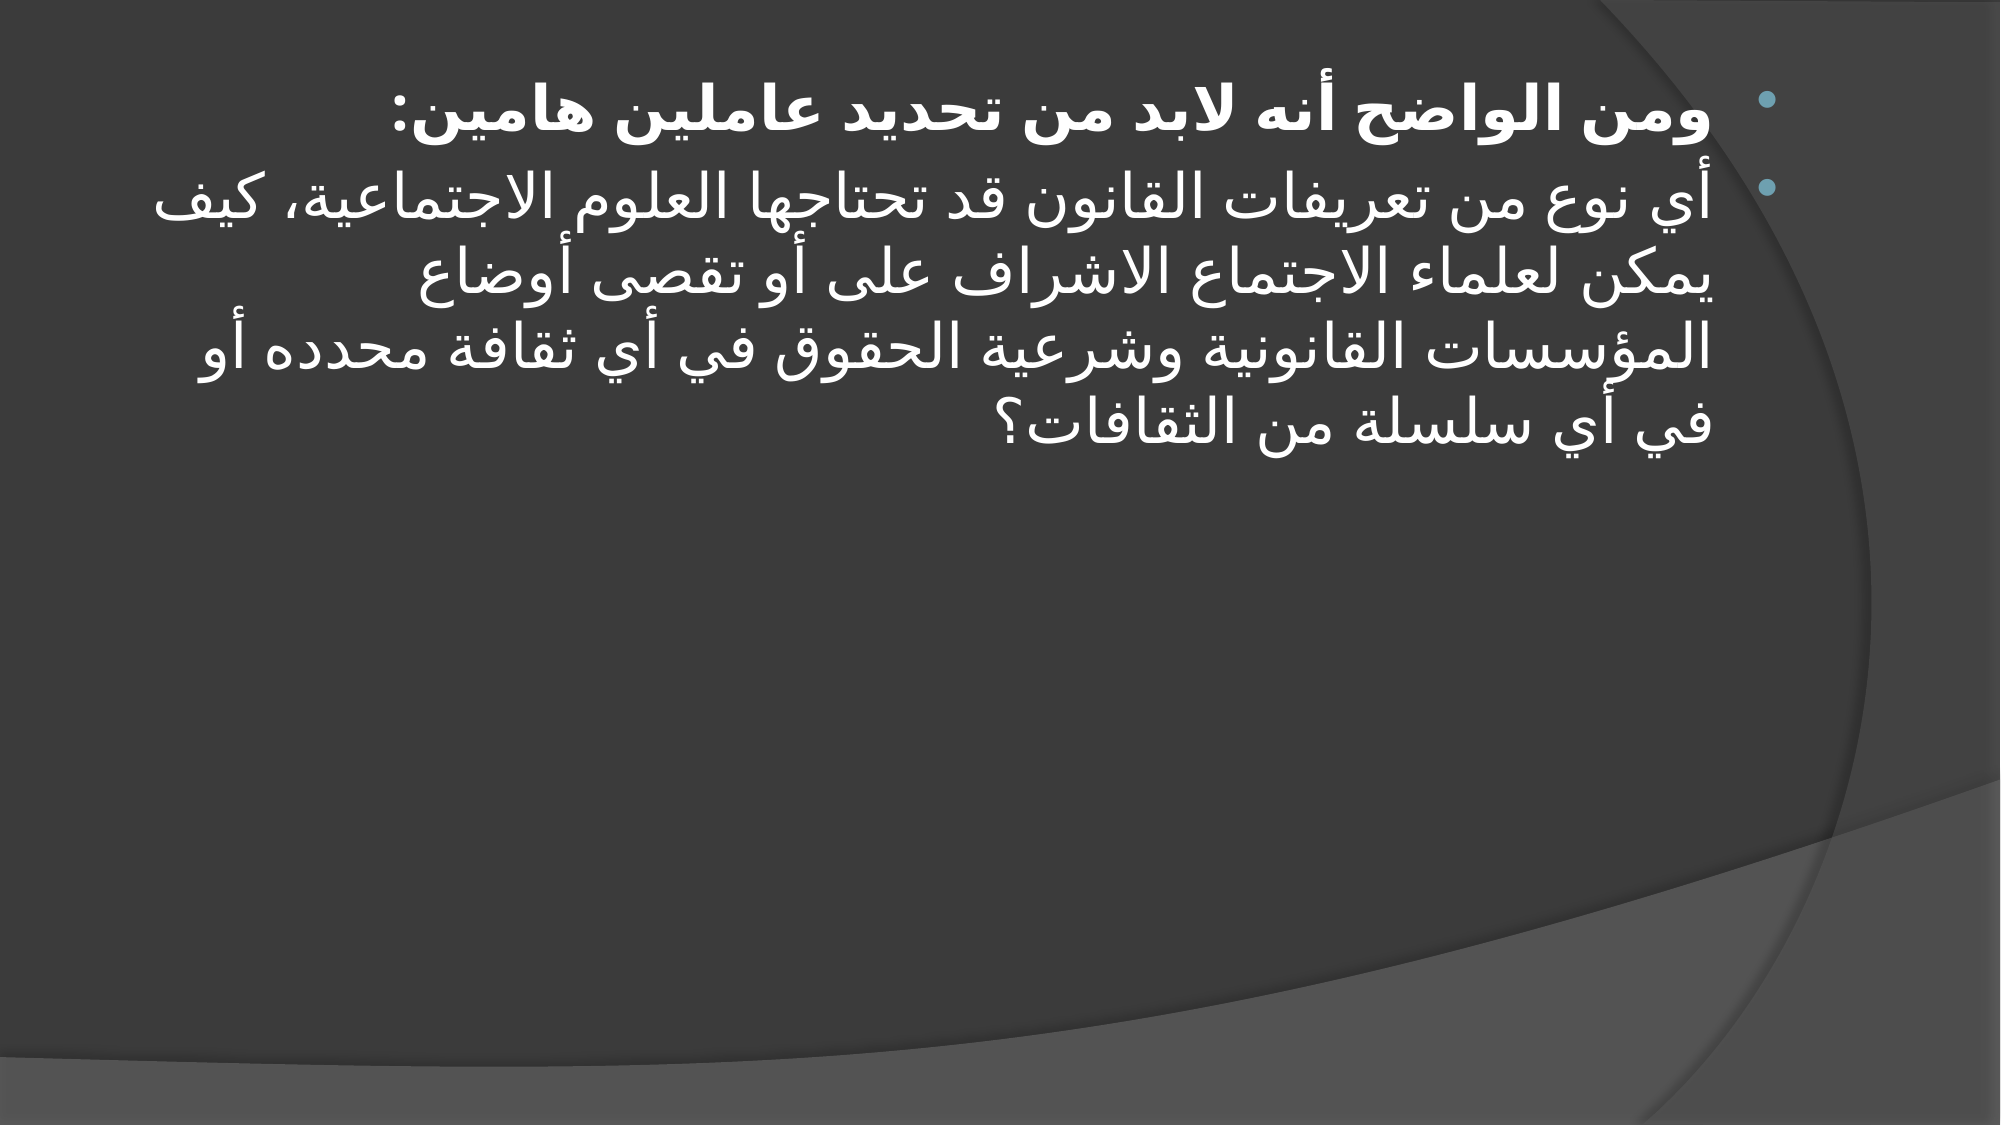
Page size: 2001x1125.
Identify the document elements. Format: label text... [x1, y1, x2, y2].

list ومن الواضح أنه لابد من تحديد عاملين هامين: أي نوع من تعريفات القانون قد تحتاجها العلوم الاجتماعية، كيف يمكن لعلماء الاجتماع الاشراف على أو تقصى أوضاع المؤسسات القانونية وشرعية الحقوق في أي ثقافة محدده أو في أي سلسلة من الثقافات؟ [111, 61, 1800, 1053]
